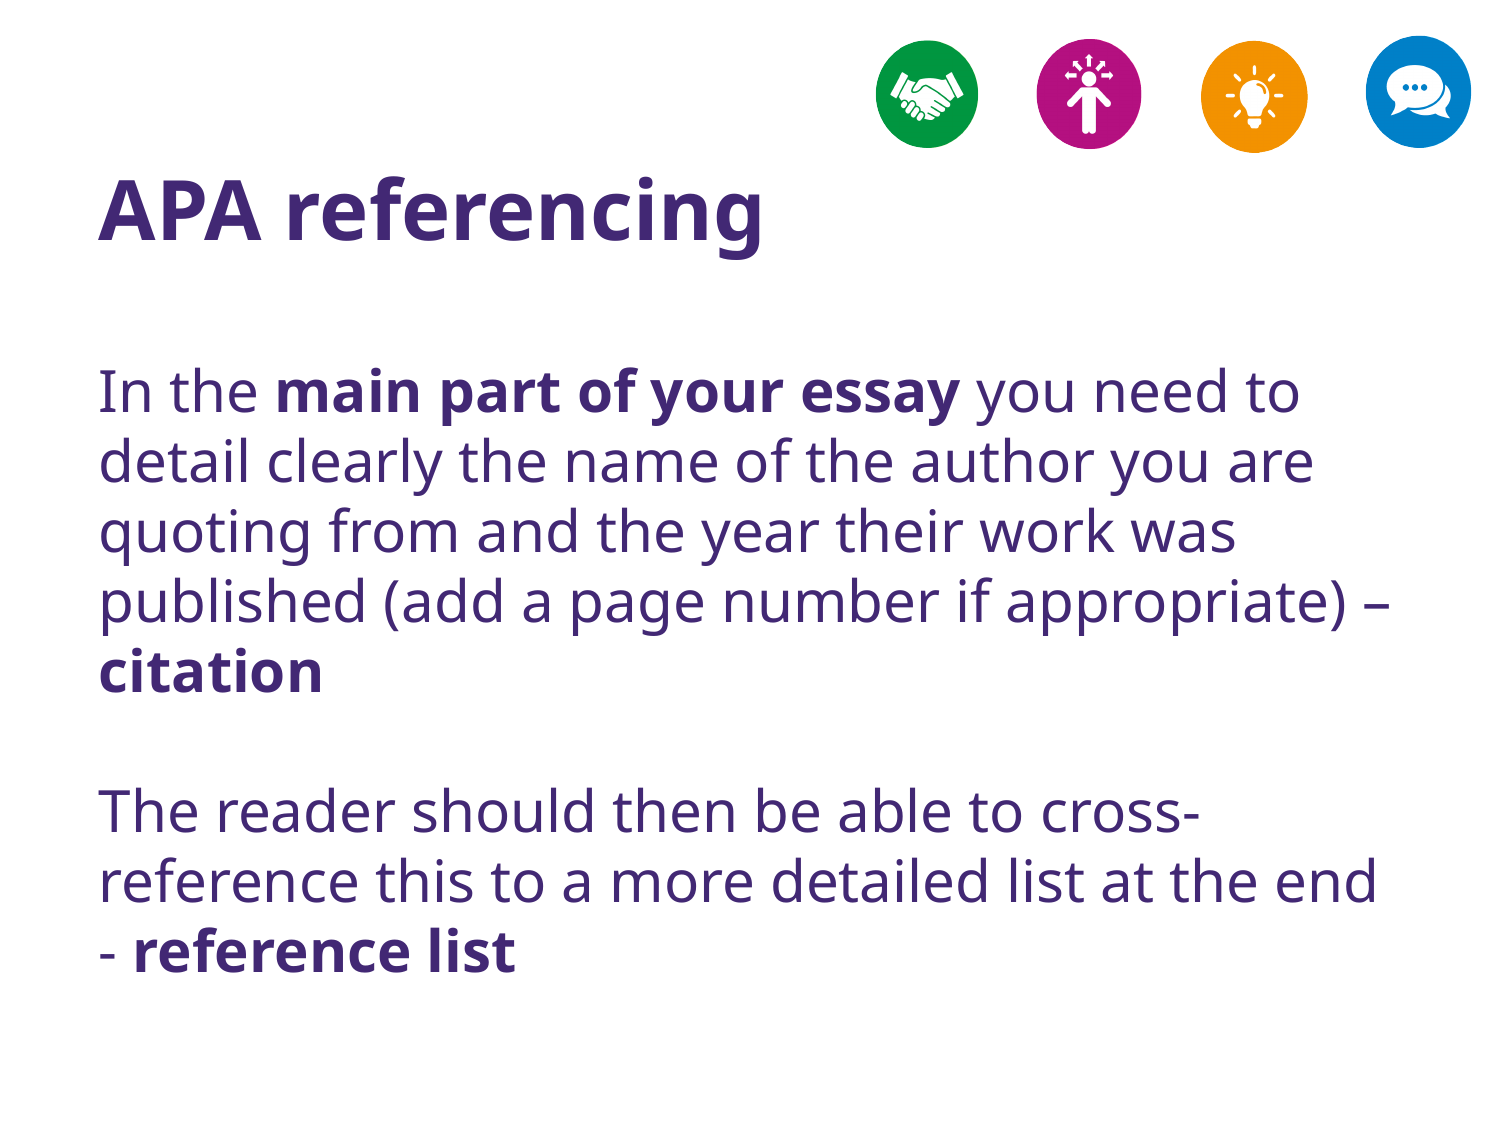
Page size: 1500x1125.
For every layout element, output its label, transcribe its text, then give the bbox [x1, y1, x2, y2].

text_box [847, 3, 1500, 183]
title APA referencing [83, 59, 1397, 278]
text_box In the main part of your essay you need to detail clearly the name of the author you are quoting from and the year their work was published (add a page number if appropriate) – citation The reader should then be able to cross-reference this to a more detailed list at the end - reference list [83, 346, 1425, 1051]
